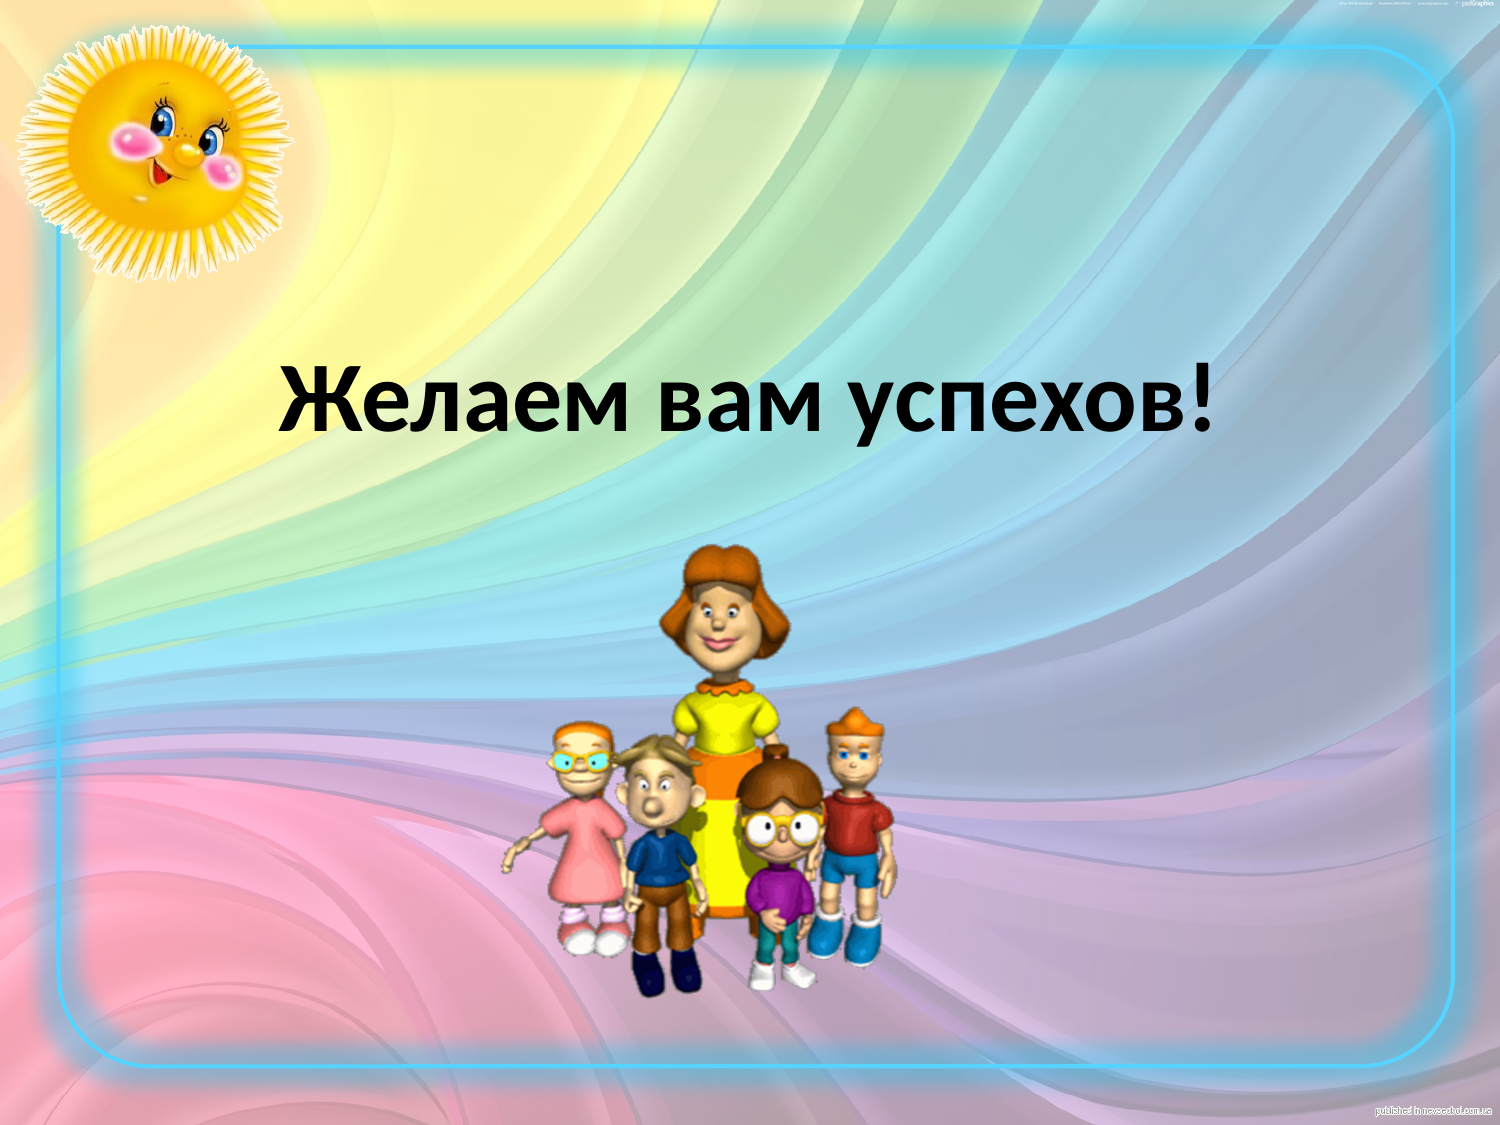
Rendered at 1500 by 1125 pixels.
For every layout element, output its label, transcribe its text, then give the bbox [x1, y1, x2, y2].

text_box Желаем вам успехов! [123, 324, 1376, 460]
picture [11, 11, 340, 340]
picture [489, 526, 960, 1028]
